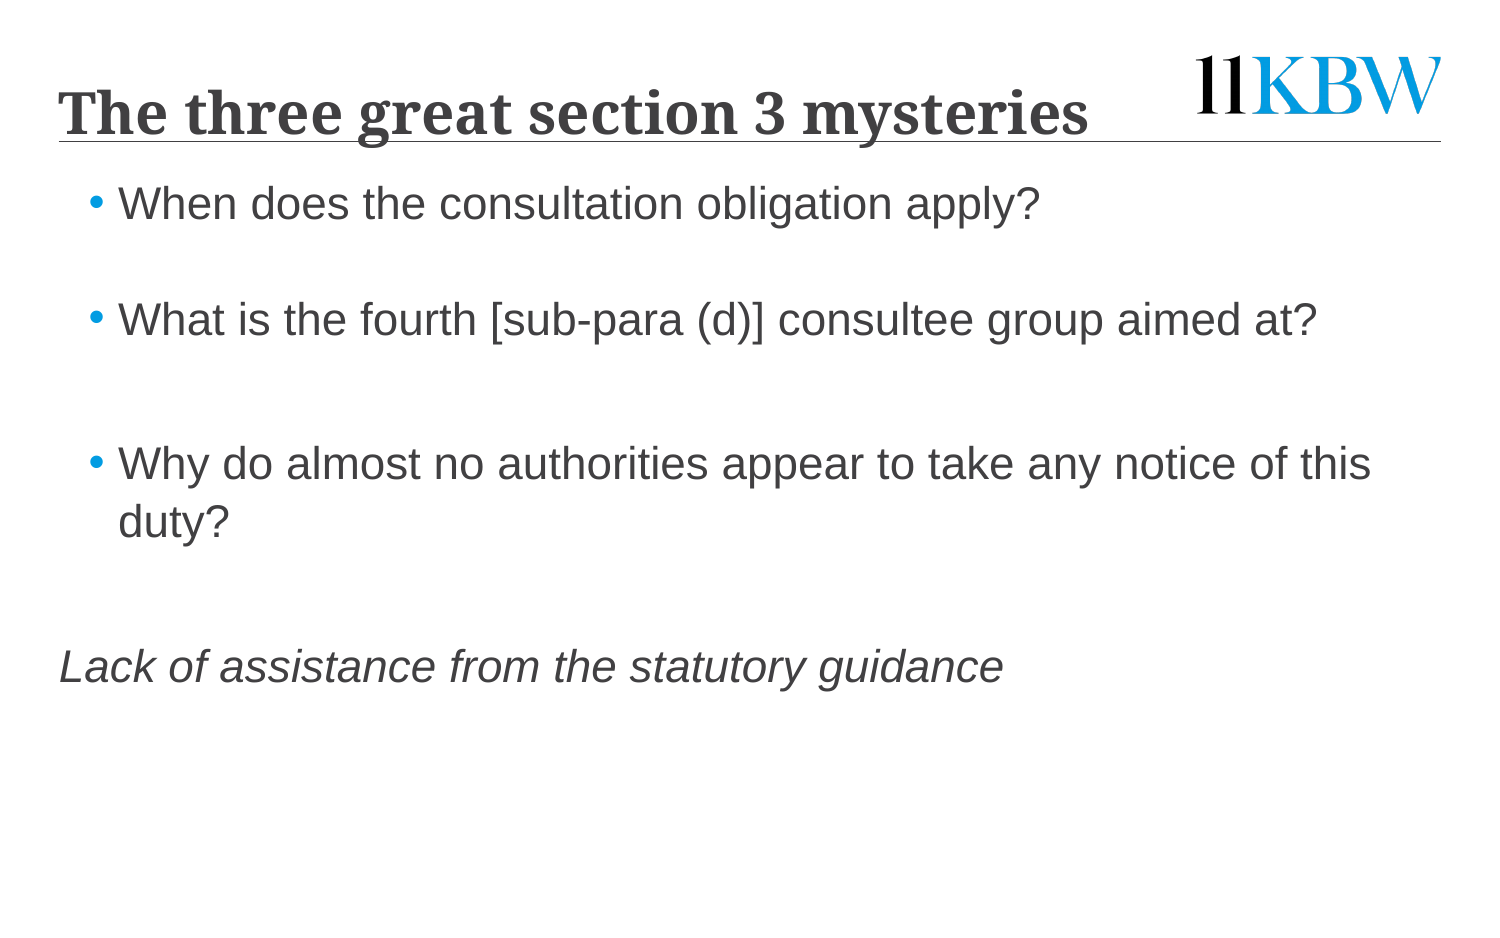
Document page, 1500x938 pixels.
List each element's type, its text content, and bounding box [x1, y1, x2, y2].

title The three great section 3 mysteries [58, 76, 1190, 130]
list When does the consultation obligation apply? What is the fourth [sub-para (d)] consultee group aimed at? Why do almost no authorities appear to take any notice of this duty? Lack of assistance from the statutory guidance [59, 171, 1440, 887]
